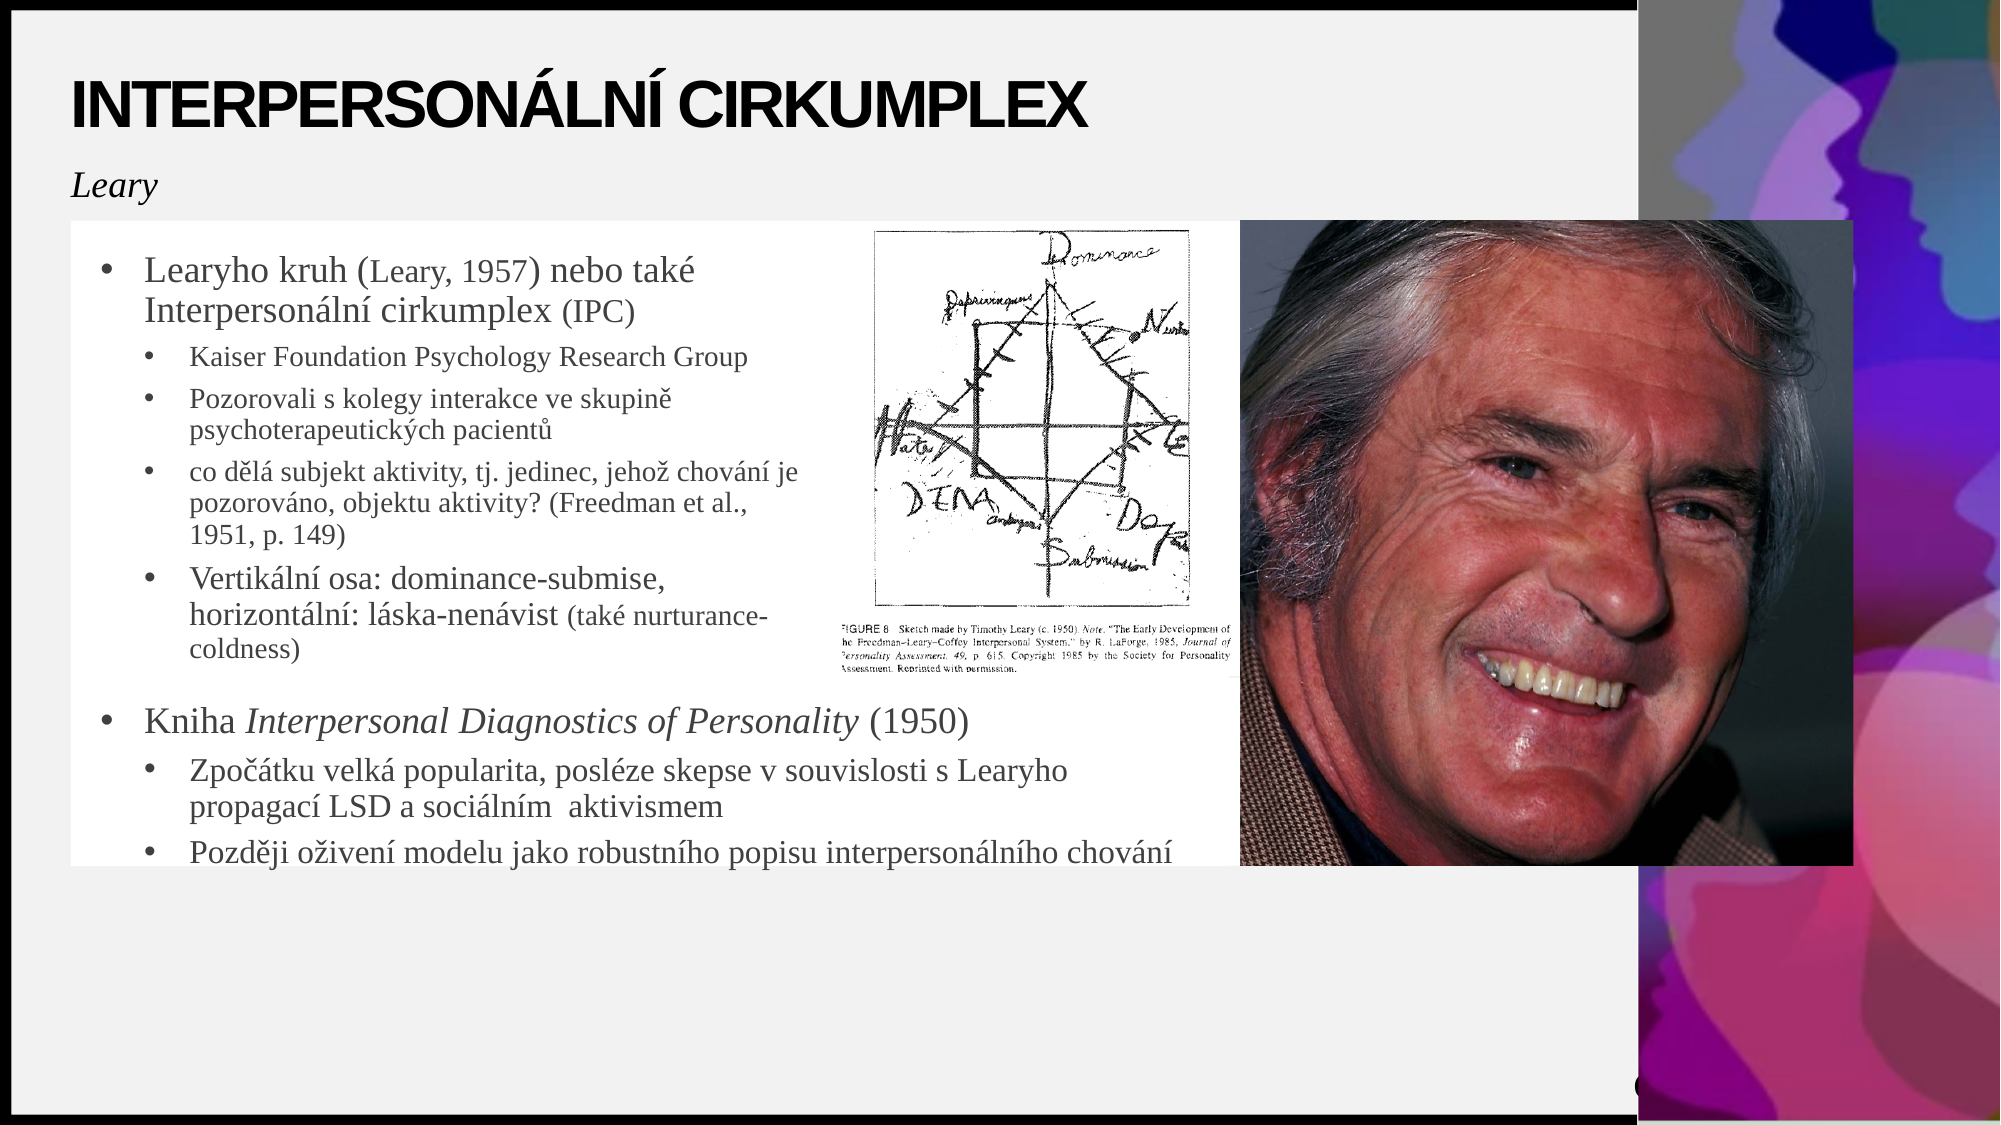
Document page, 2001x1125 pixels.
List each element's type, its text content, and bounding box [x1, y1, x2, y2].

list Kniha Interpersonal Diagnostics of Personality (1950) Zpočátku velká popularita, posléze skepse v souvislosti s Learyho propagací LSD a sociálním aktivismem Později oživení modelu jako robustního popisu interpersonálního chování [70, 672, 1229, 866]
title Interpersonální cirkumplex [70, 70, 1569, 142]
picture [794, 0, 2000, 1125]
text_box [785, 677, 1241, 867]
list Leary [70, 165, 1202, 221]
text_box Learyho kruh (Leary, 1957) nebo také Interpersonální cirkumplex (IPC) Kaiser Foundation Psychology Research Group Pozorovali s kolegy interakce ve skupině psychoterapeutických pacientů co dělá subjekt aktivity, tj. jedinec, jehož chování je pozorováno, objektu aktivity? (Freedman et al., 1951, p. 149) Vertikální osa: dominance-submise, horizontální: láska-nenávist (také nurturance-coldness) [70, 220, 842, 672]
